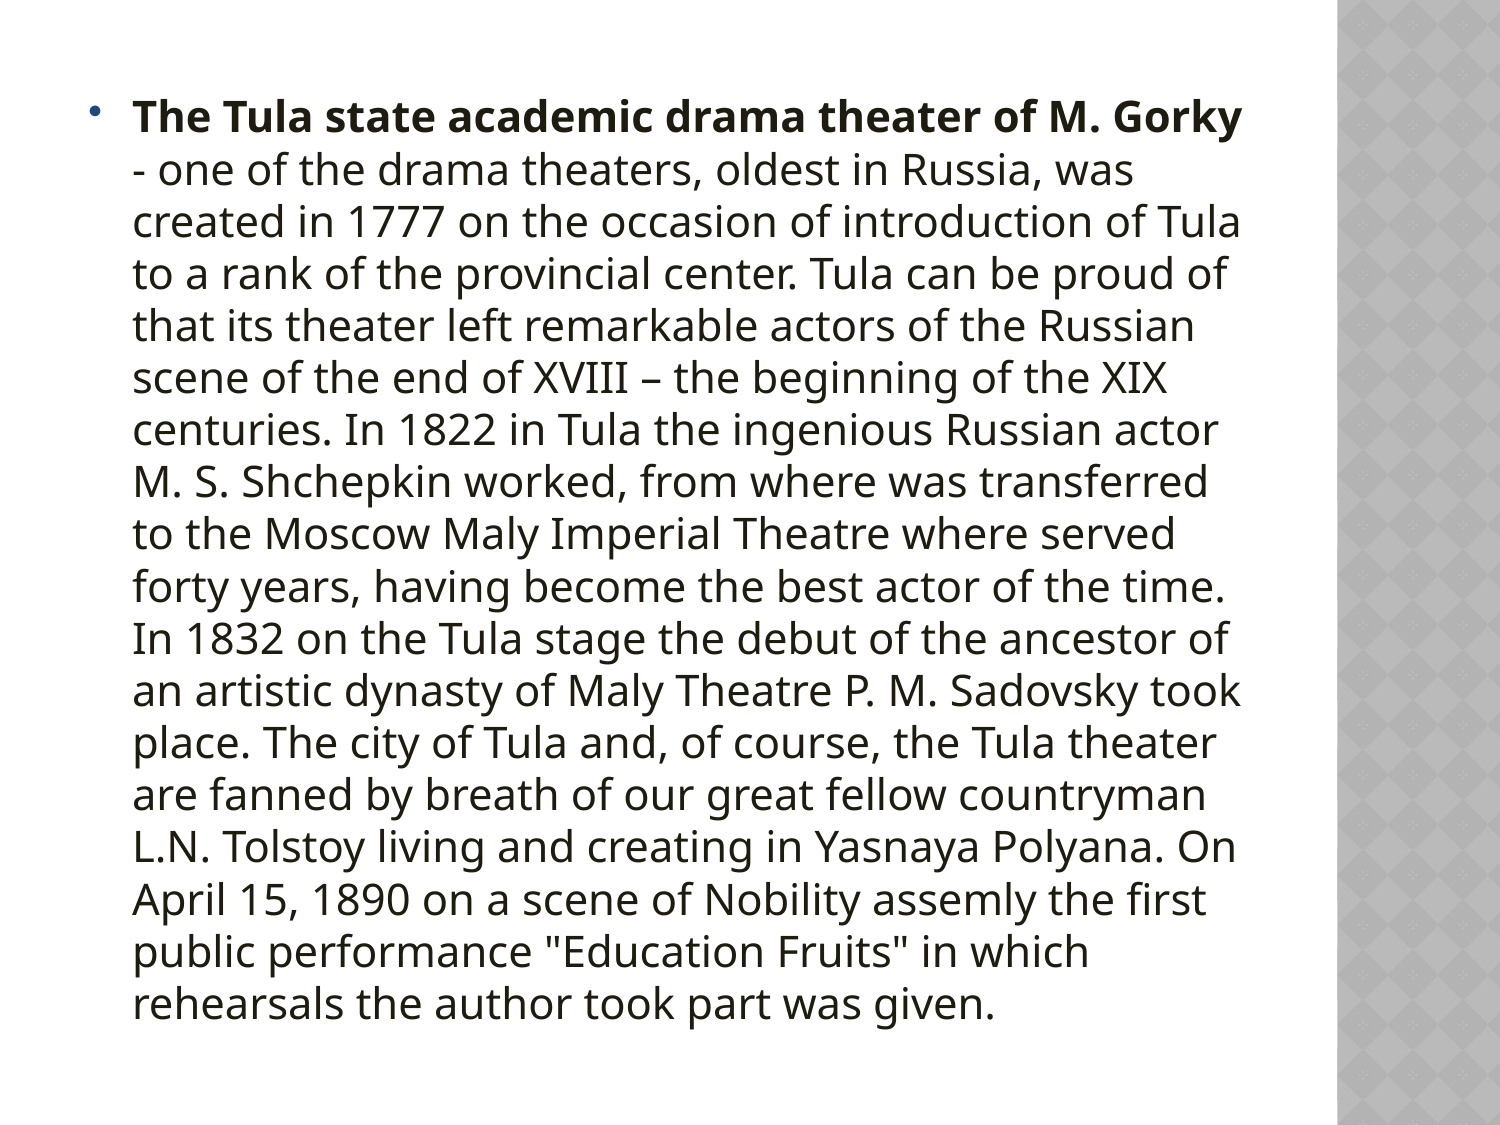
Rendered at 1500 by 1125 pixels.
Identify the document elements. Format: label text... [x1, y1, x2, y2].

list The Tula state academic drama theater of M. Gorky - one of the drama theaters, oldest in Russia, was created in 1777 on the occasion of introduction of Tula to a rank of the provincial center. Tula can be proud of that its theater left remarkable actors of the Russian scene of the end of XVIII – the beginning of the XIX centuries. In 1822 in Tula the ingenious Russian actor M. S. Shchepkin worked, from where was transferred to the Moscow Maly Imperial Theatre where served forty years, having become the best actor of the time. In 1832 on the Tula stage the debut of the ancestor of an artistic dynasty of Maly Theatre P. M. Sadovsky took place. The city of Tula and, of course, the Tula theater are fanned by breath of our great fellow countryman L.N. Tolstoy living and creating in Yasnaya Polyana. On April 15, 1890 on a scene of Nobility assemly the first public performance "Education Fruits" in which rehearsals the author took part was given. [75, 82, 1263, 1059]
